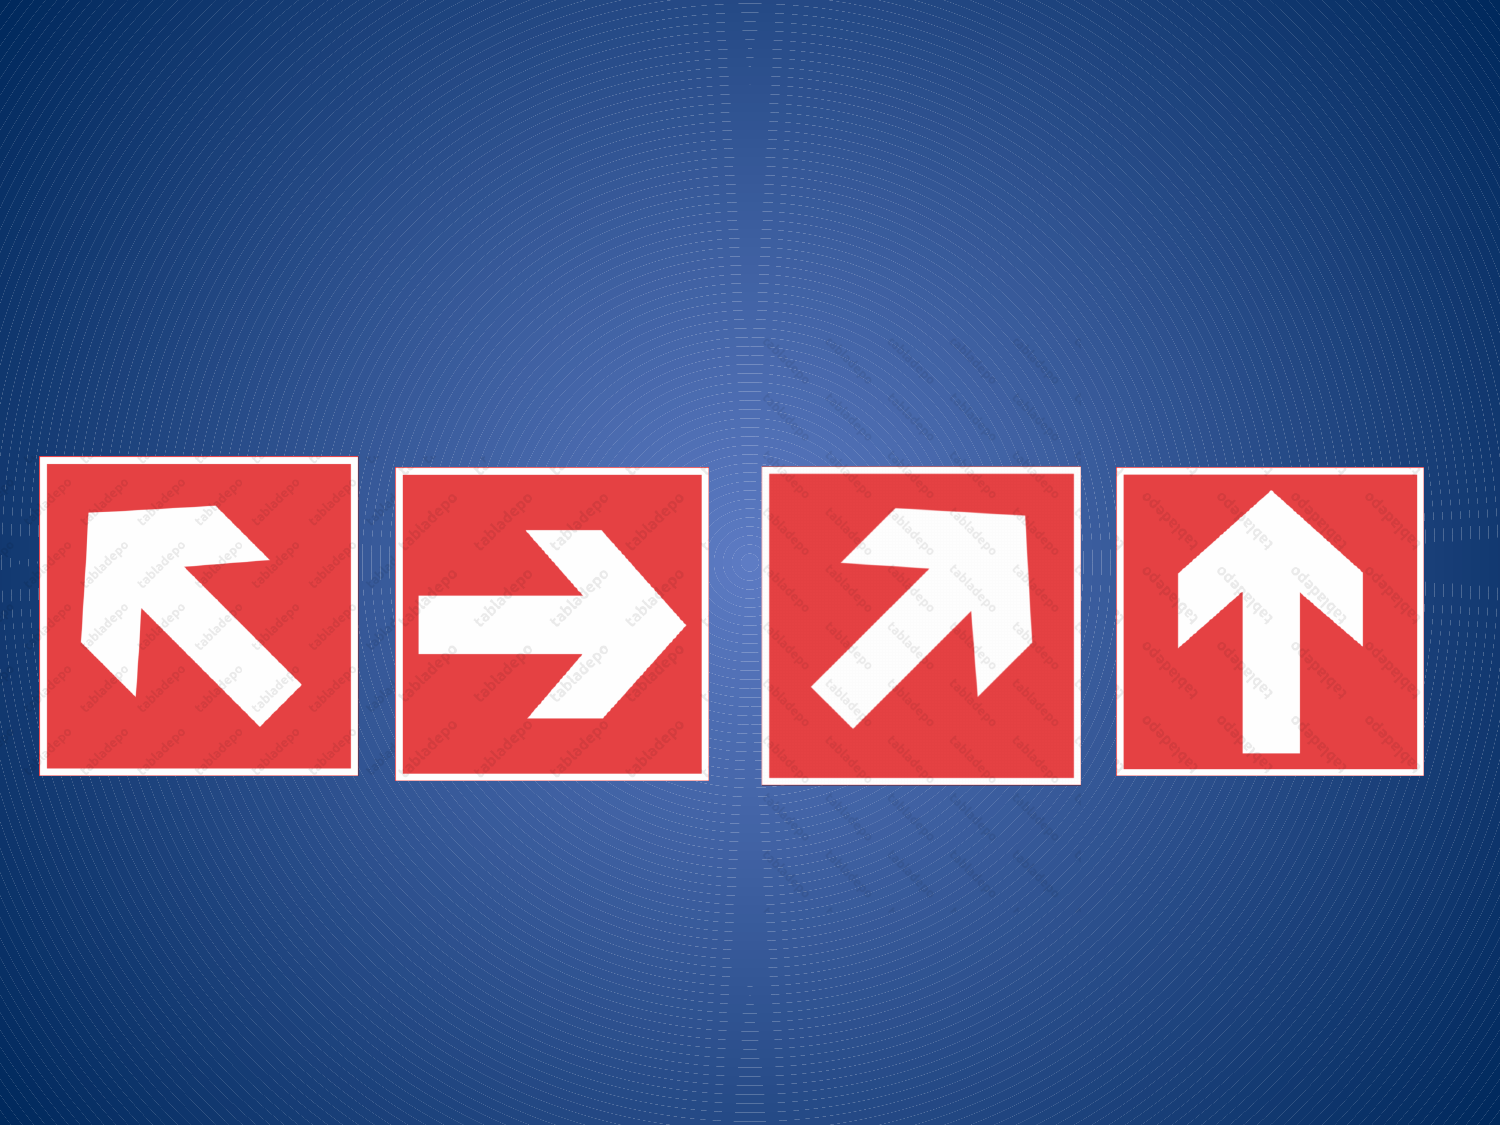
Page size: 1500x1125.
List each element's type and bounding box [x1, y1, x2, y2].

list [0, 455, 486, 776]
picture [395, 339, 1424, 912]
